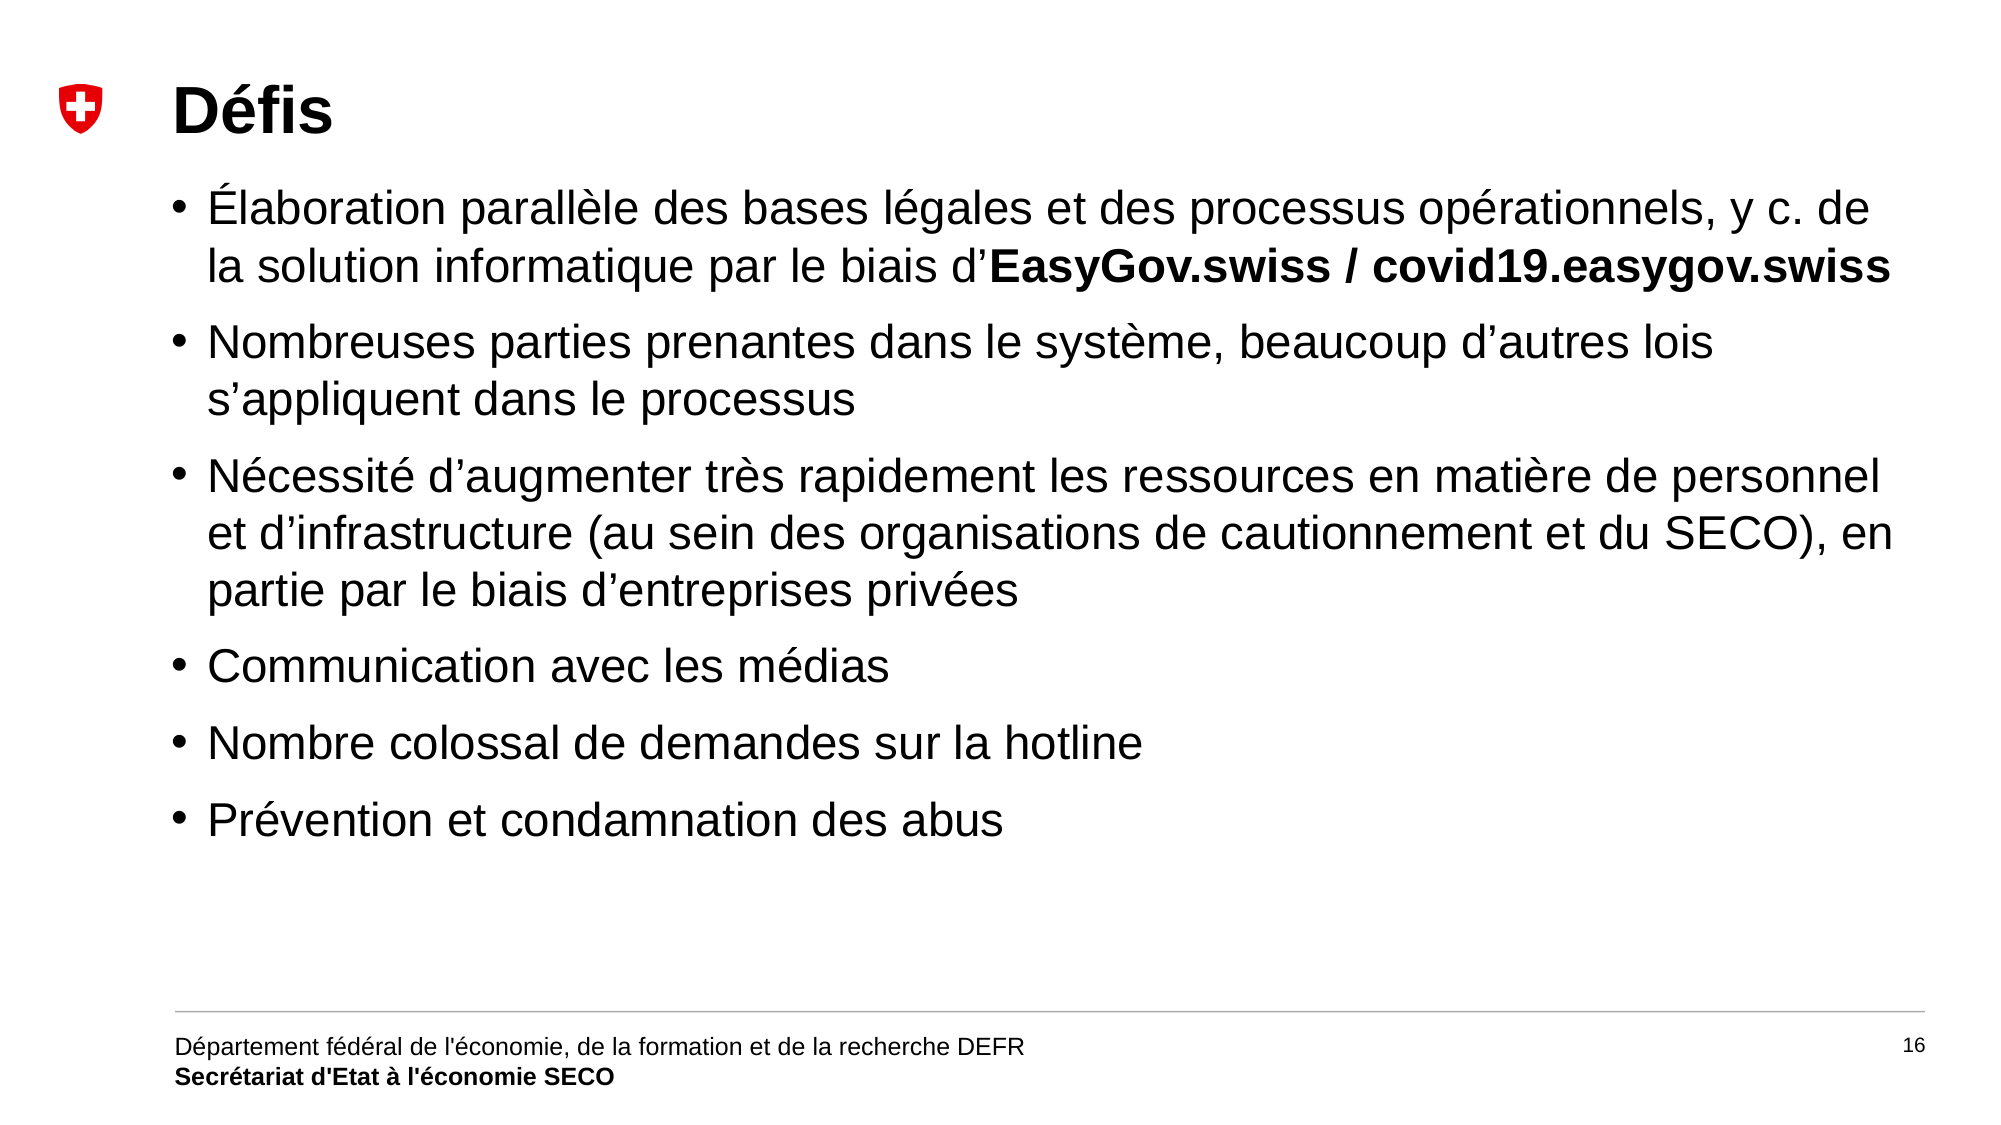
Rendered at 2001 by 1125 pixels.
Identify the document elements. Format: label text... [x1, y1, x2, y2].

slide_number 16 [1857, 1003, 1941, 1086]
list Élaboration parallèle des bases légales et des processus opérationnels, y c. de la solution informatique par le biais d’EasyGov.swiss / covid19.easygov.swiss Nombreuses parties prenantes dans le système, beaucoup d’autres lois s’appliquent dans le processus Nécessité d’augmenter très rapidement les ressources en matière de personnel et d’infrastructure (au sein des organisations de cautionnement et du SECO), en partie par le biais d’entreprises privées Communication avec les médias Nombre colossal de demandes sur la hotline Prévention et condamnation des abus [156, 170, 1921, 905]
title Défis [157, 68, 1941, 142]
picture [59, 84, 103, 135]
